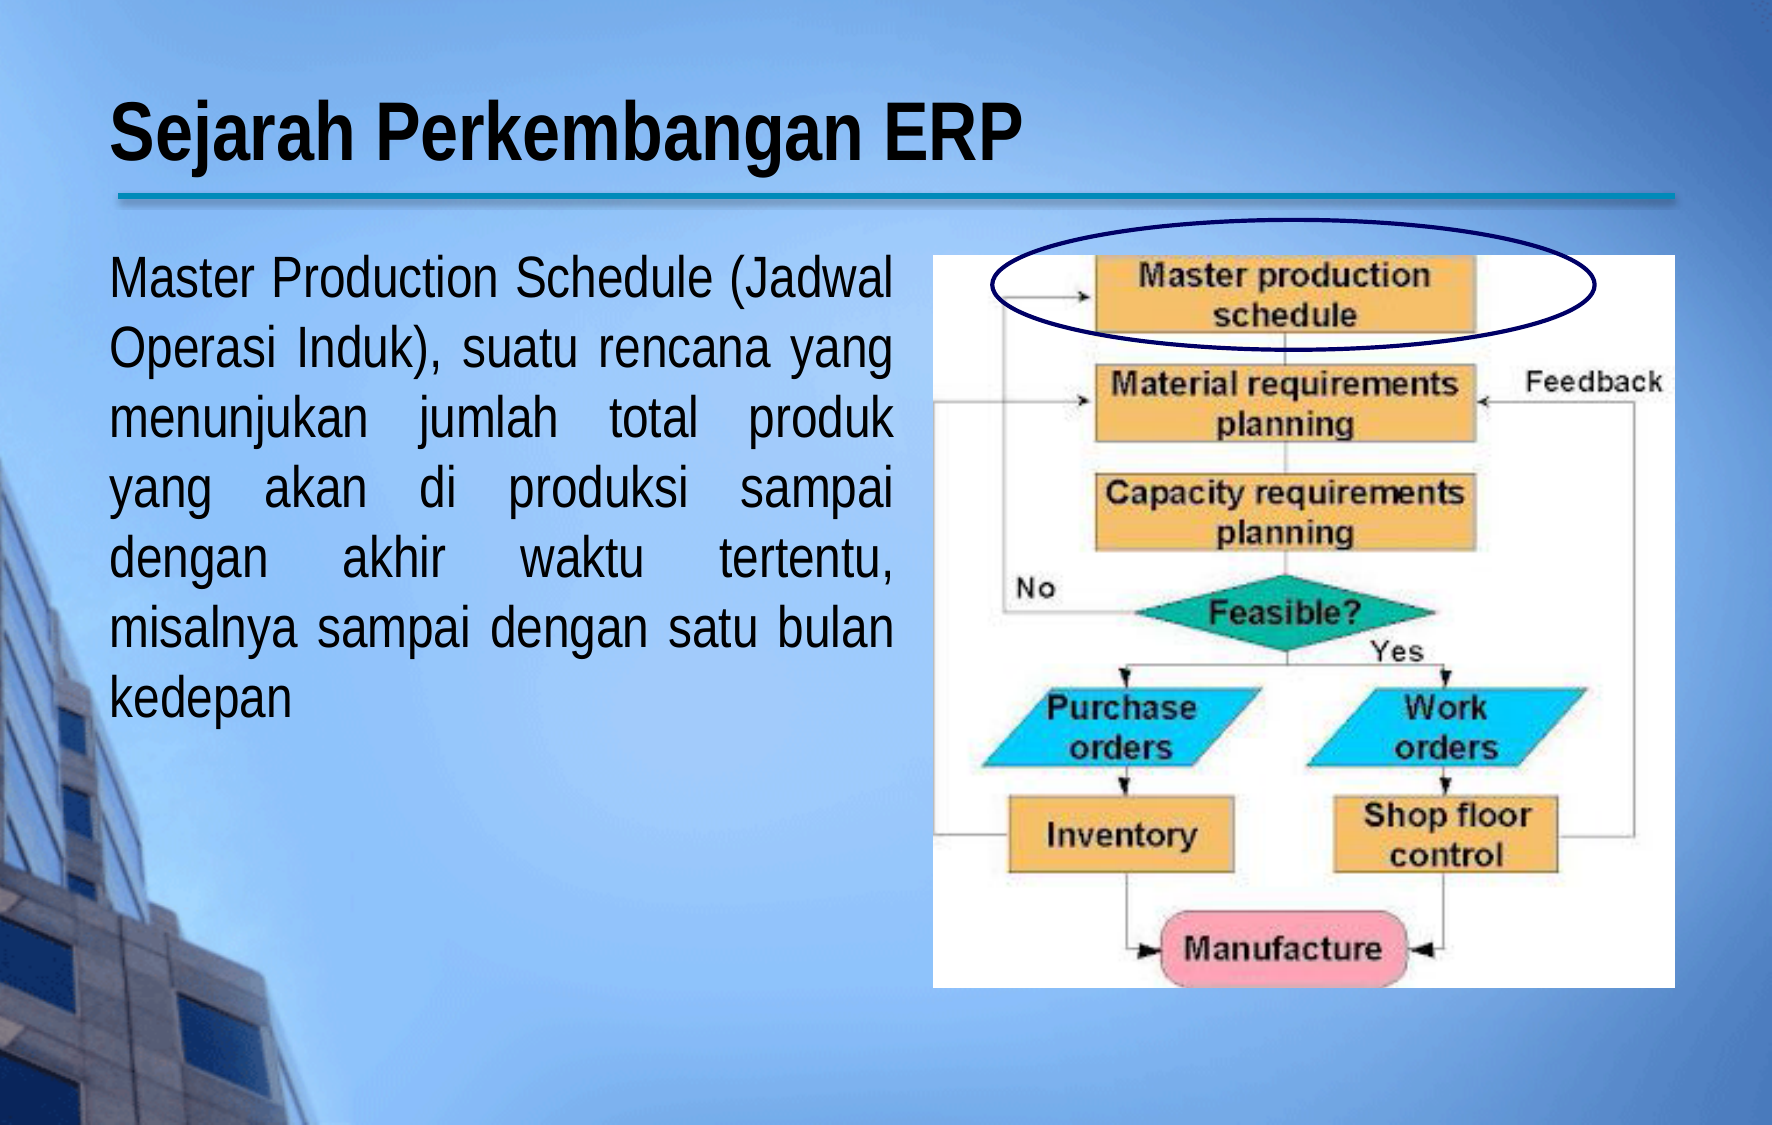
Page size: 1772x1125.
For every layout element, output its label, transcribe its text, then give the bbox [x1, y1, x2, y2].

title Sejarah Perkembangan ERP [94, 112, 1669, 185]
text_box [1025, 217, 1562, 253]
list Master Production Schedule (Jadwal Operasi Induk), suatu rencana yang menunjukan jumlah total produk yang akan di produksi sampai dengan akhir waktu tertentu, misalnya sampai dengan satu bulan kedepan [94, 231, 910, 807]
picture [0, 0, 1772, 1125]
